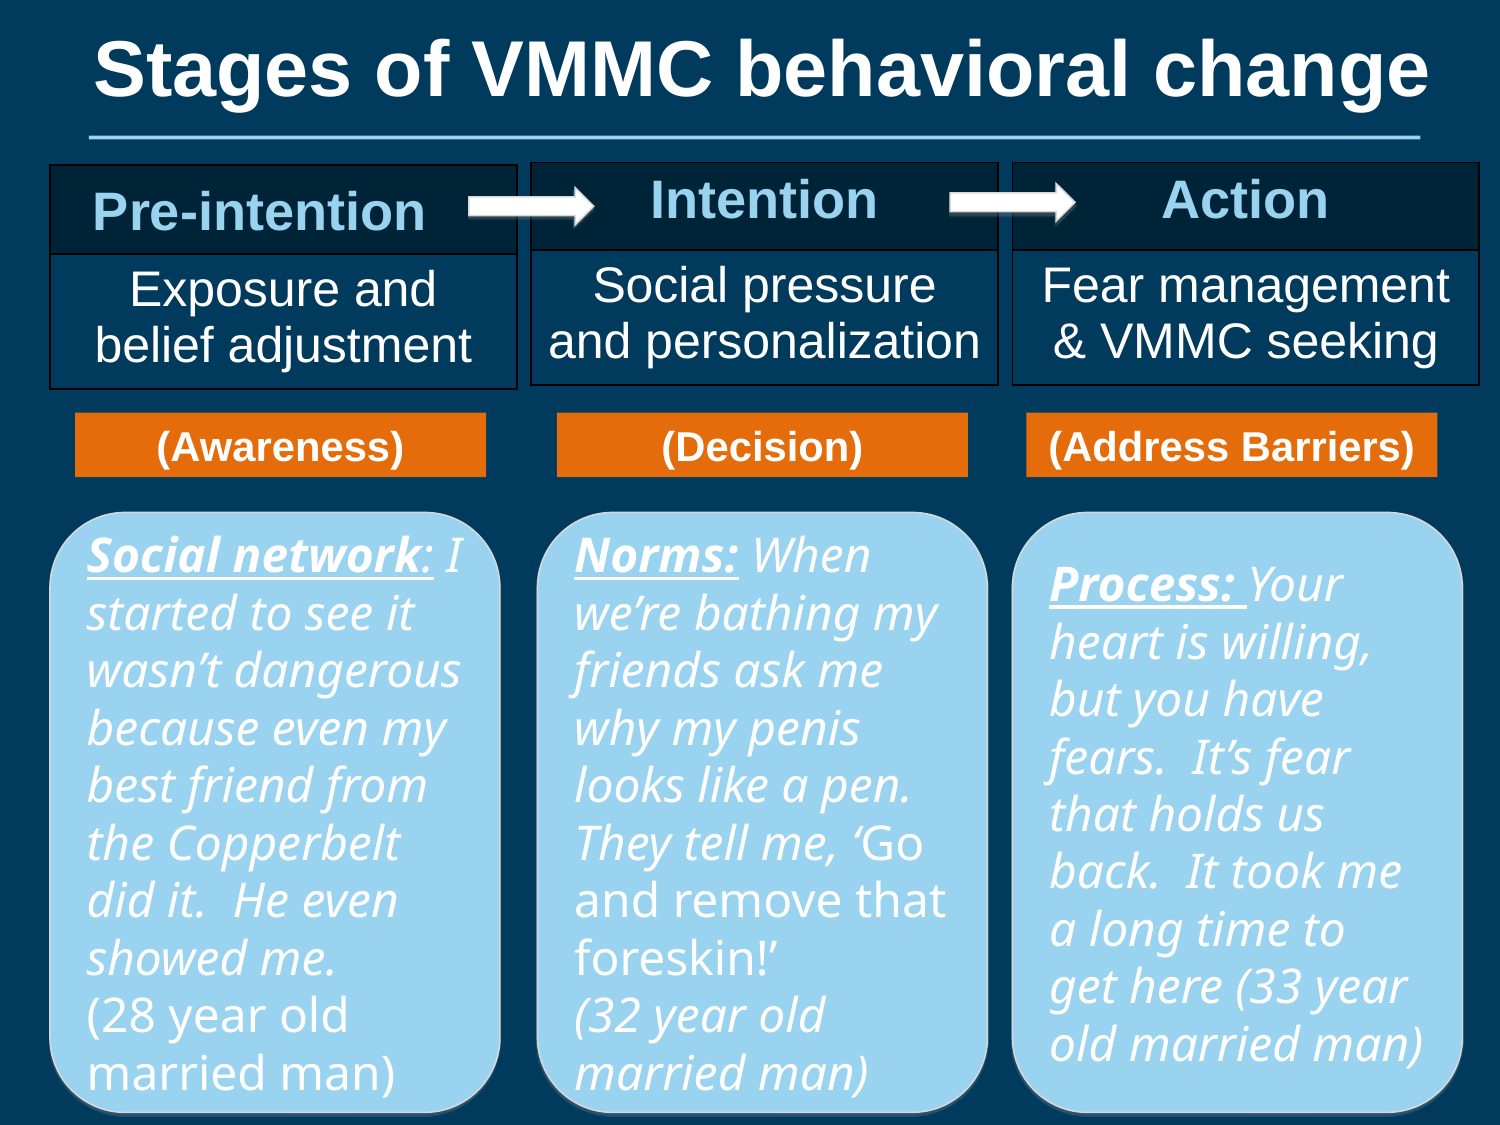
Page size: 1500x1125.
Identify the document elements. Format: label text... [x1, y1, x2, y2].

text_box [950, 183, 1076, 222]
text_box Social network: I started to see it wasn’t dangerous because even my best friend from the Copperbelt did it. He even showed me. (28 year old married man) [49, 512, 500, 1113]
table_cell Fear management & VMMC seeking [1013, 251, 1478, 384]
text_box (Address Barriers) [1026, 412, 1438, 478]
text_box Norms: When we’re bathing my friends ask me why my penis looks like a pen. They tell me, ‘Go and remove that foreskin!’ (32 year old married man) [537, 512, 988, 1113]
text_box (Awareness) [75, 412, 487, 478]
table_header Action [1013, 163, 1478, 249]
text_box [468, 187, 594, 225]
table_header Intention [532, 163, 997, 249]
text_box (Decision) [556, 412, 968, 478]
table_cell Exposure and belief adjustment [51, 255, 516, 388]
text_box Process: Your heart is willing, but you have fears. It’s fear that holds us back. It took me a long time to get here (33 year old married man) [1012, 512, 1463, 1113]
table_header Pre-intention [51, 166, 516, 253]
table_cell Social pressure and personalization [532, 251, 997, 384]
title Stages of VMMC behavioral change [50, 0, 1475, 163]
